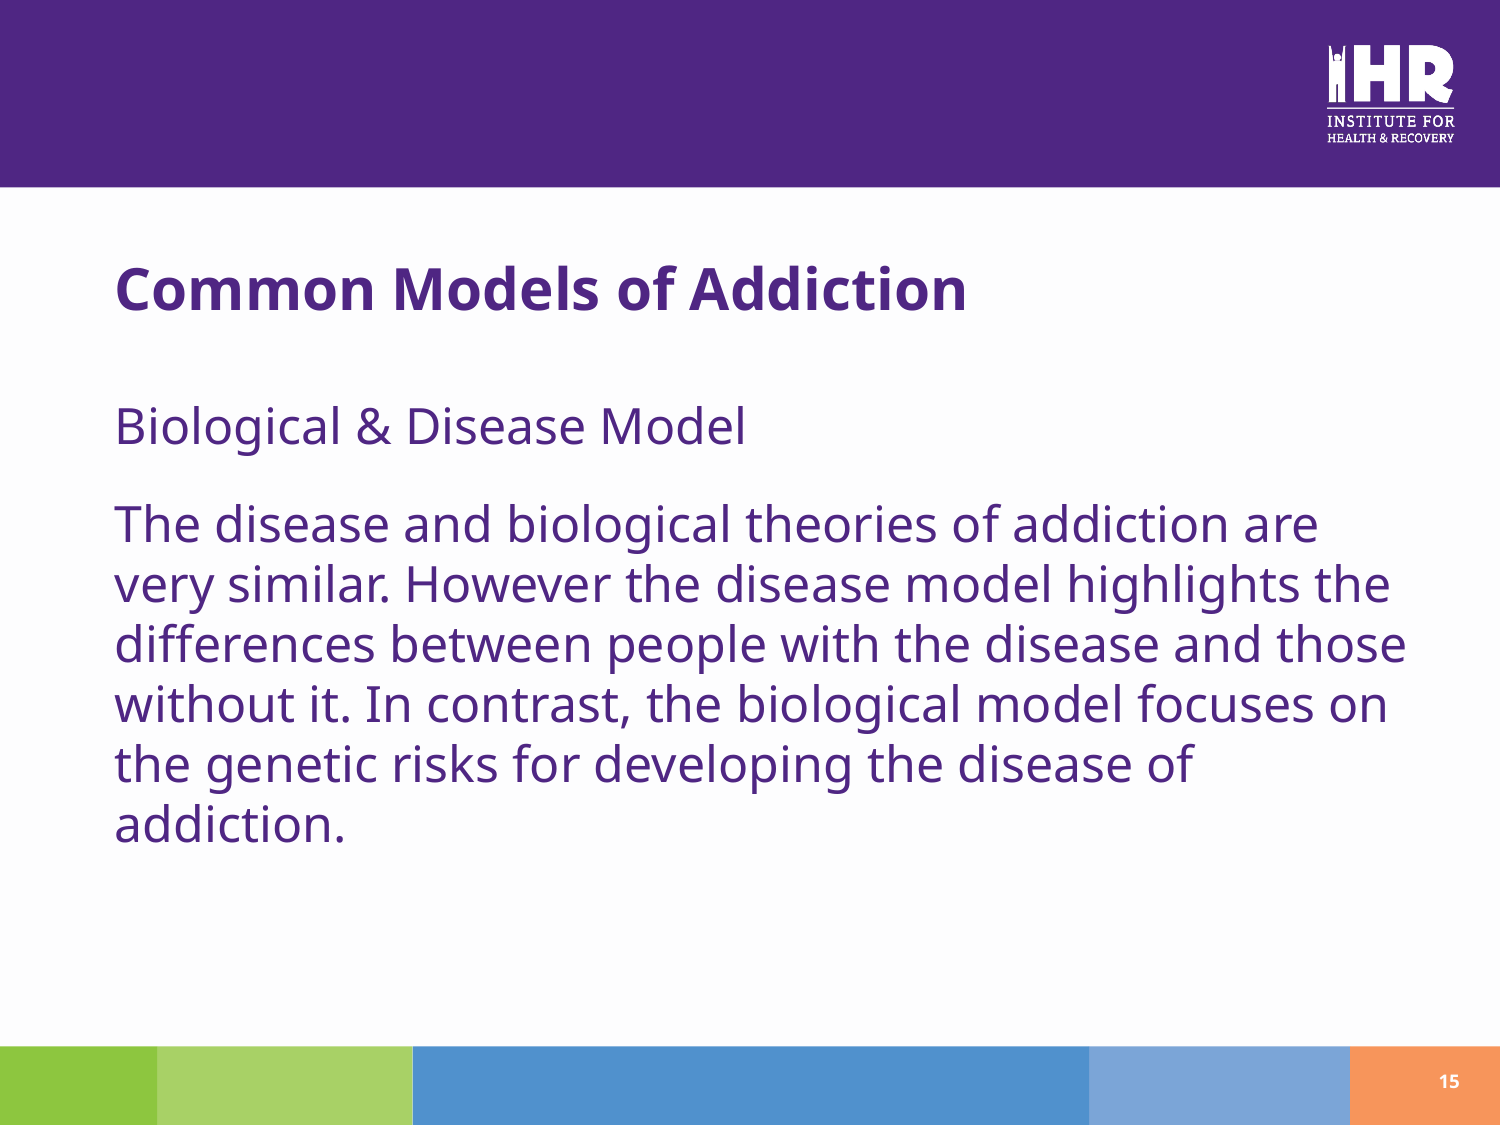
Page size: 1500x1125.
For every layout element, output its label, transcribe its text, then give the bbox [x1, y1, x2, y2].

list Biological & Disease Model The disease and biological theories of addiction are very similar. However the disease model highlights the differences between people with the disease and those without it. In contrast, the biological model focuses on the genetic risks for developing the disease of addiction. [99, 387, 1425, 1050]
title Common Models of Addiction [99, 237, 1425, 363]
picture [1281, 0, 1500, 188]
slide_number 15 [1162, 1062, 1476, 1125]
